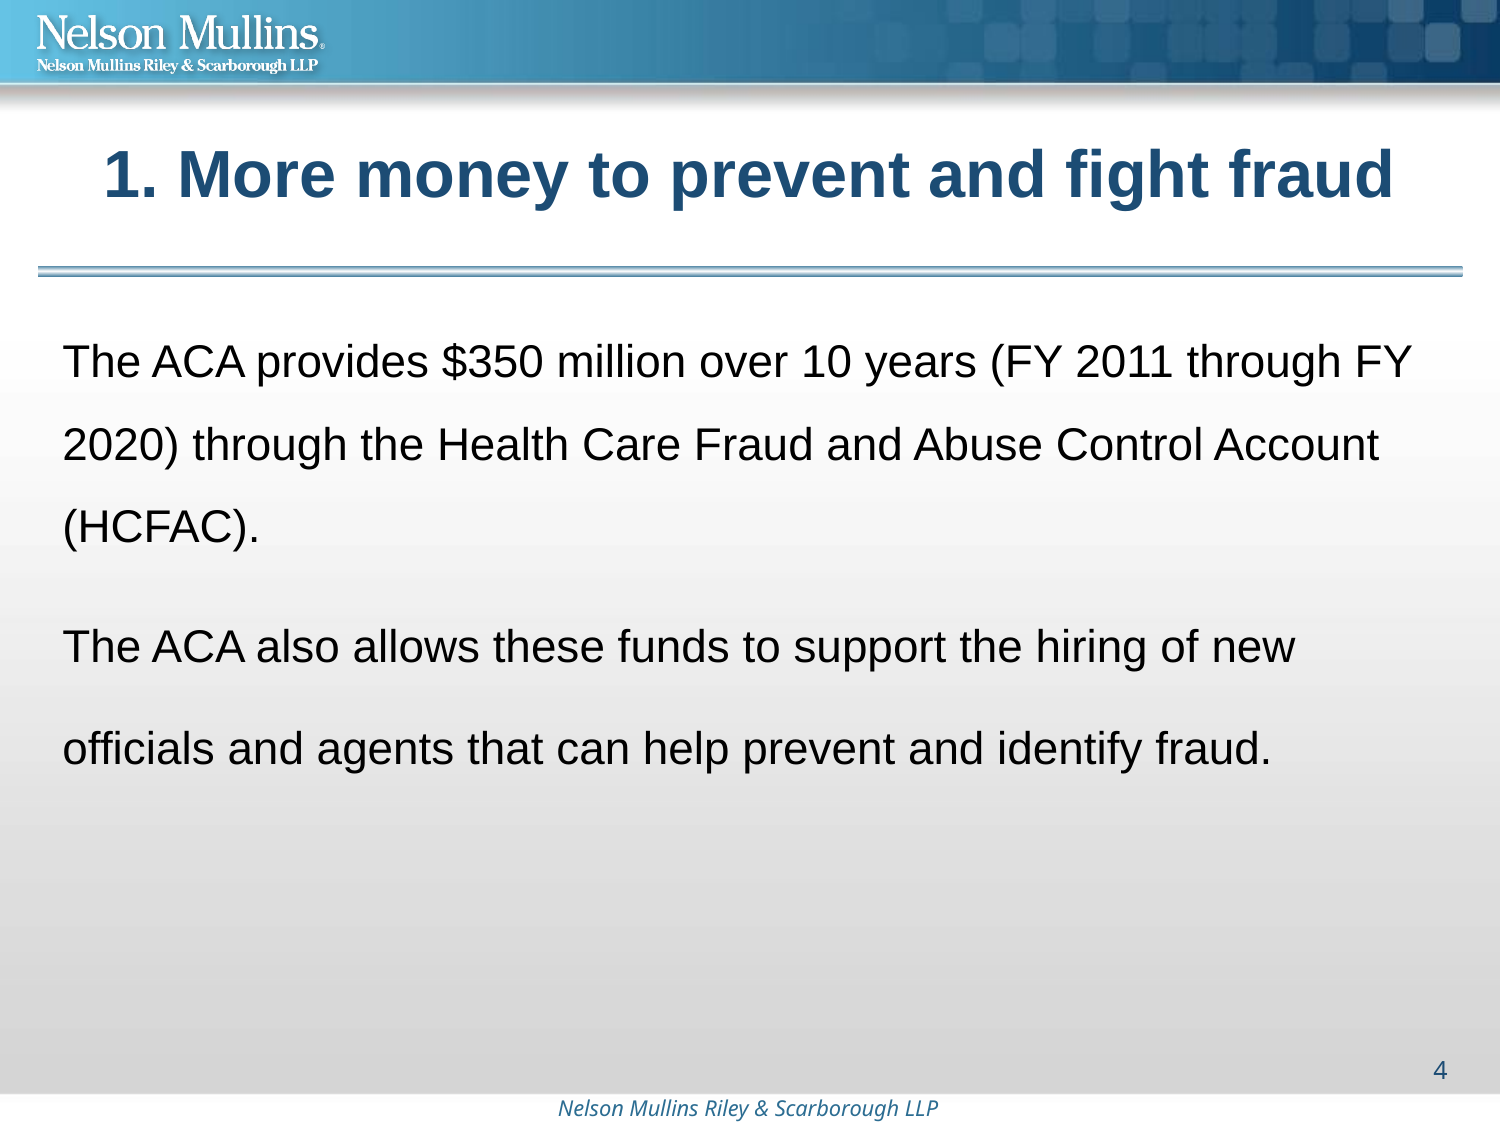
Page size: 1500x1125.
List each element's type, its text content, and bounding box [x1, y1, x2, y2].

slide_number 4 [1271, 1046, 1463, 1125]
picture [0, 0, 1500, 1125]
title 1. More money to prevent and fight fraud [62, 81, 1438, 267]
list The ACA provides $350 million over 10 years (FY 2011 through FY 2020) through the Health Care Fraud and Abuse Control Account (HCFAC). The ACA also allows these funds to support the hiring of new officials and agents that can help prevent and identify fraud. [62, 296, 1438, 1080]
